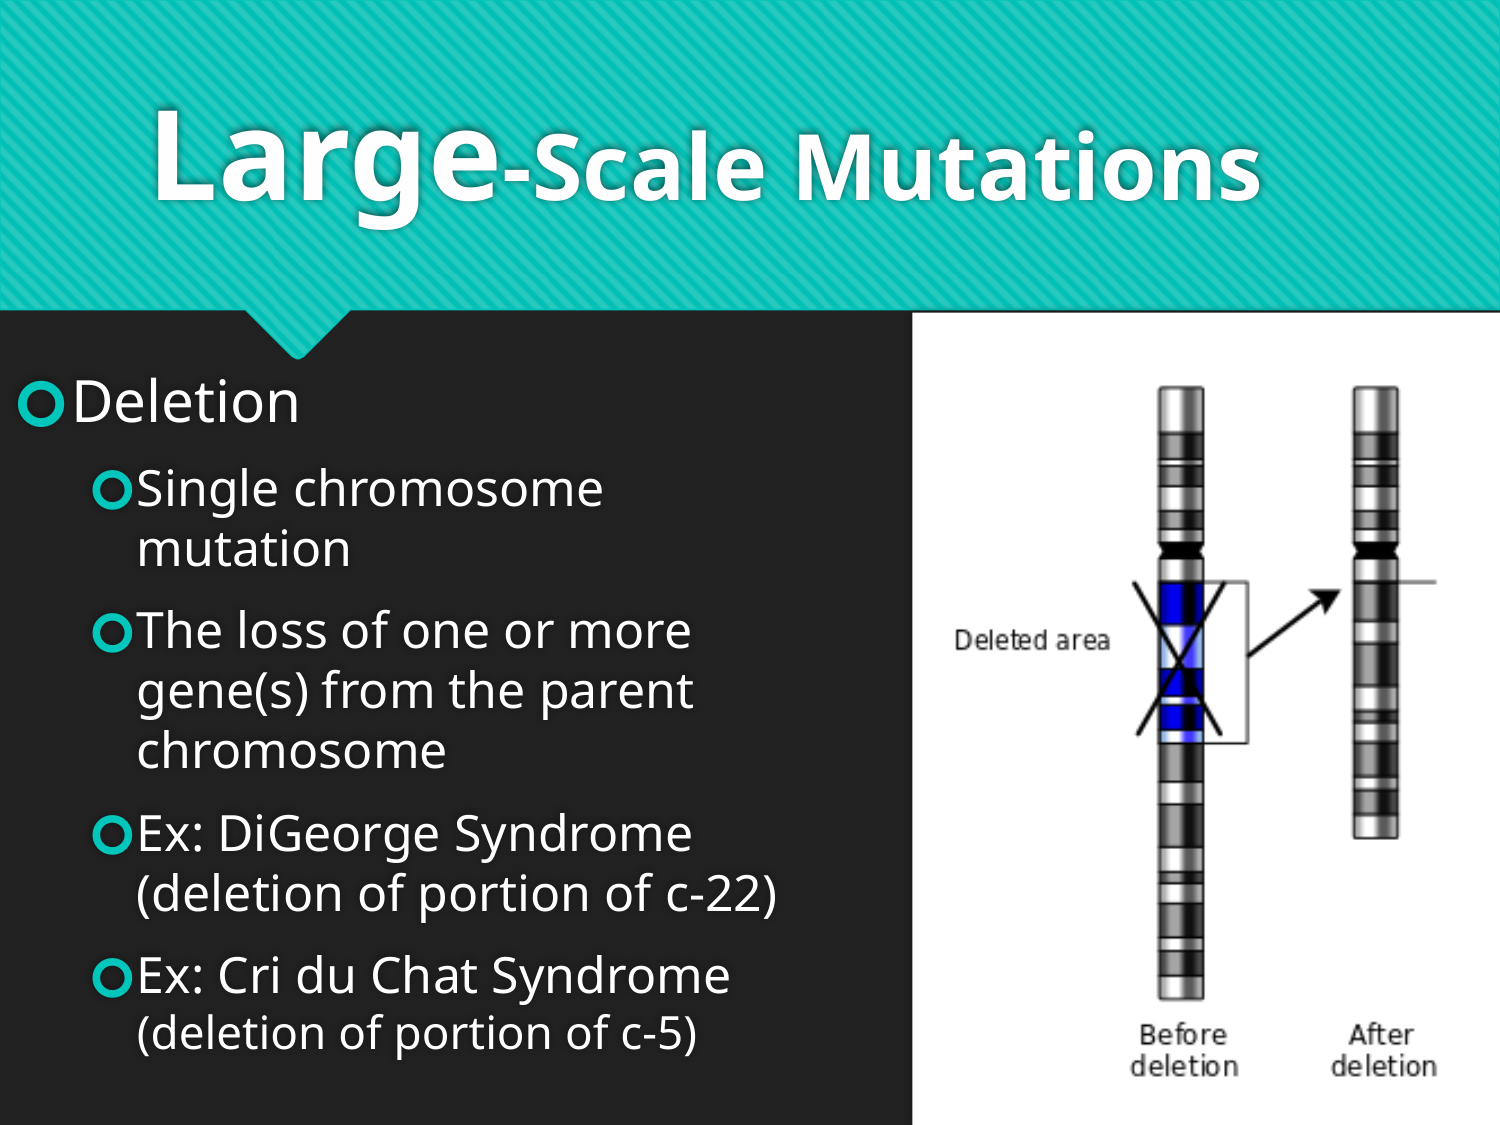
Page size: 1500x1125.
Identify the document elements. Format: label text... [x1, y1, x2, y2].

title Large-Scale Mutations [132, 73, 1368, 233]
text_box [912, 312, 1500, 1125]
list Deletion Single chromosome mutation The loss of one or more gene(s) from the parent chromosome Ex: DiGeorge Syndrome (deletion of portion of c-22) Ex: Cri du Chat Syndrome (deletion of portion of c-5) [0, 356, 834, 903]
picture [1, 1, 1499, 356]
picture [949, 355, 1451, 1100]
